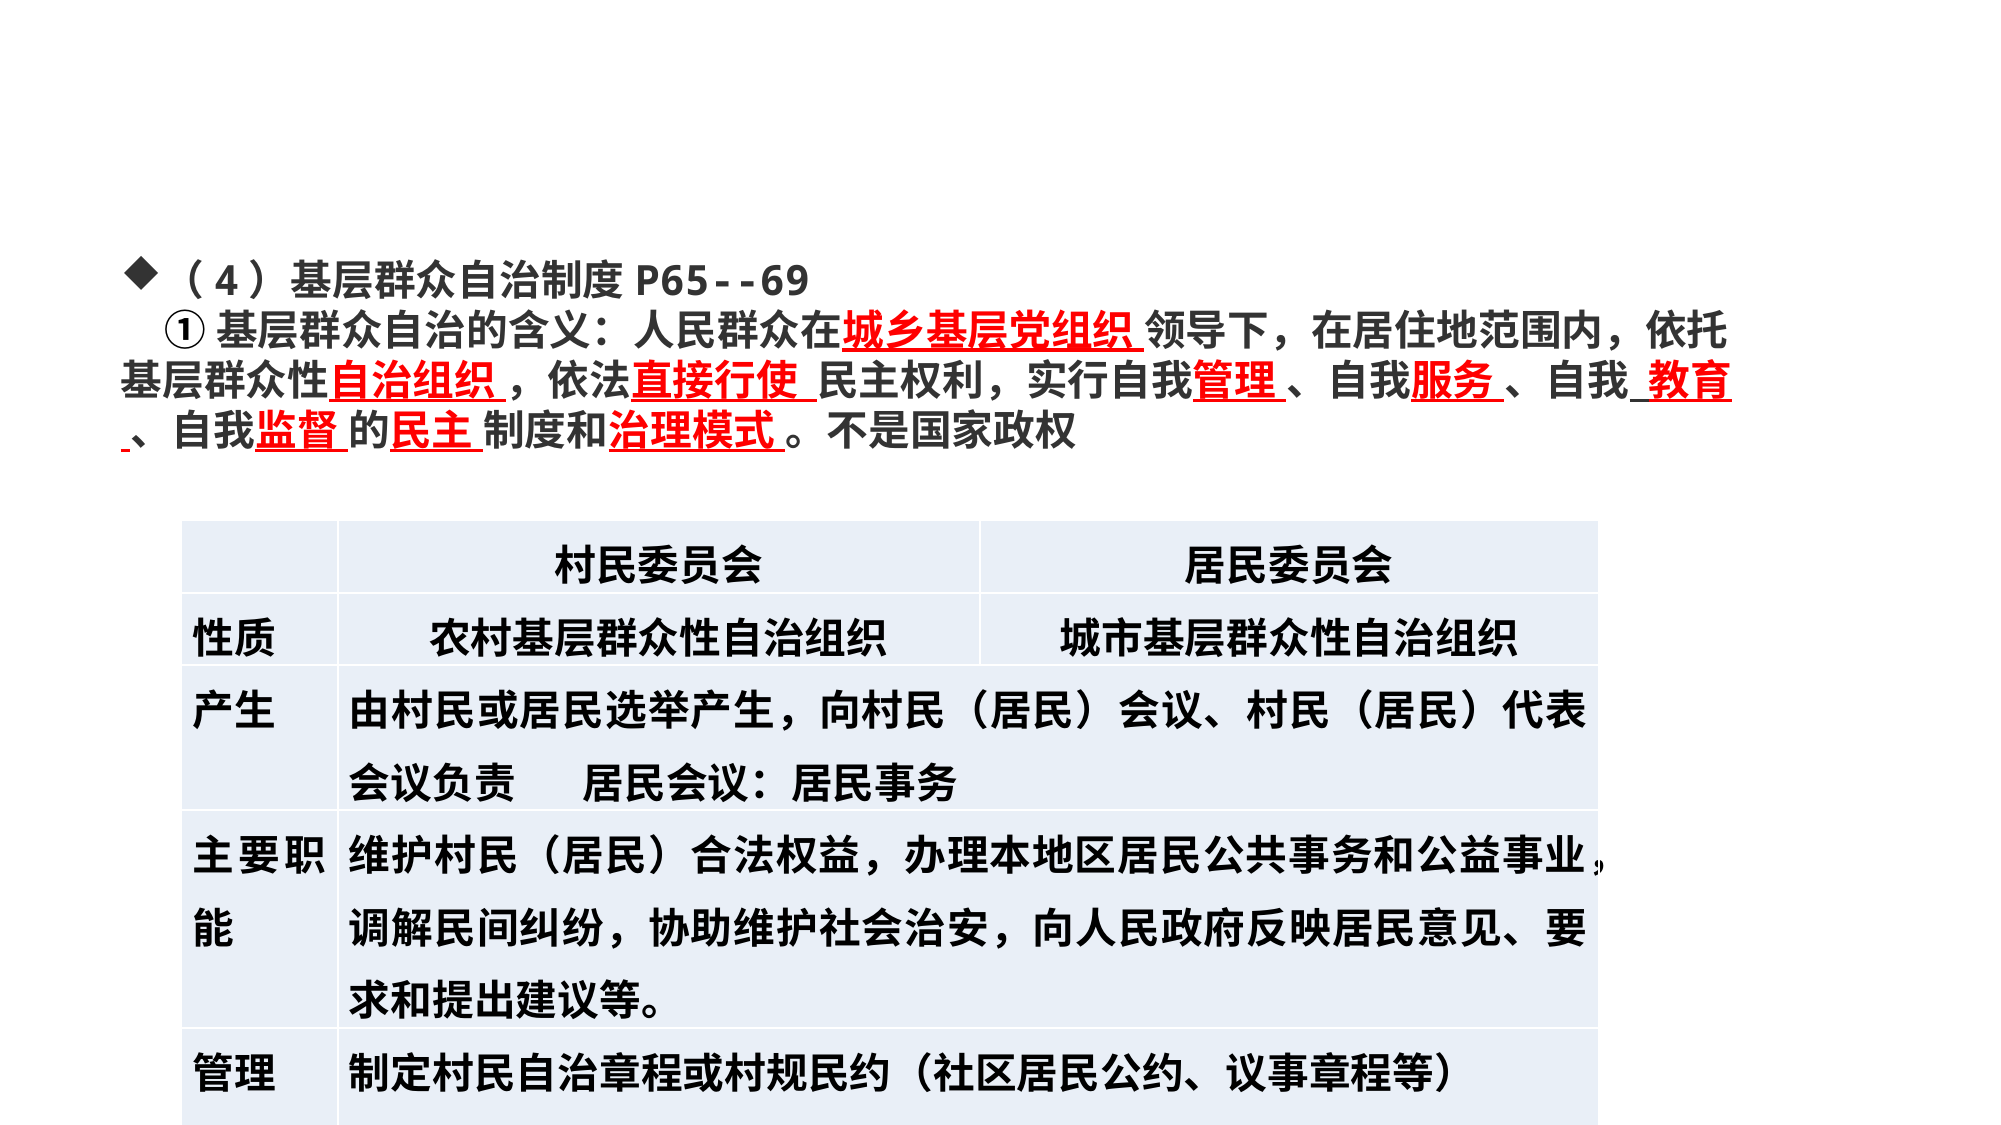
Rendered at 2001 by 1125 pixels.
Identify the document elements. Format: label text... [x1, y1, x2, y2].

table_header 居民委员会 [981, 521, 1598, 592]
table_cell 维护村民（居民）合法权益，办理本地区居民公共事务和公益事业，调解民间纠纷，协助维护社会治安，向人民政府反映居民意见、要求和提出建议等。 [339, 811, 1598, 1027]
table_cell 管理 [182, 1029, 337, 1125]
table_header 村民委员会 [339, 521, 979, 592]
table_cell 性质 [182, 594, 337, 664]
table_cell 农村基层群众性自治组织 [339, 594, 979, 664]
table_cell 城市基层群众性自治组织 [981, 594, 1598, 664]
text_box （4）基层群众自治制度P65--69 ①基层群众自治的含义：人民群众在城乡基层党组织 领导下，在居住地范围内，依托基层群众性自治组织 ，依法直接行使 民主权利，实行自我管理 、自我服务 、自我 教育 、自我监督 的民主 制度和治理模式 。不是国家政权 [105, 246, 1776, 462]
table_cell 制定村民自治章程或村规民约（社区居民公约、议事章程等） 发扬民主，自我管理、自我教育、自我服务、自我监督等 [339, 1029, 1598, 1125]
table_cell 主要职能 [182, 811, 337, 1027]
table_cell 产生 [182, 666, 337, 809]
table_cell 由村民或居民选举产生，向村民（居民）会议、村民（居民）代表会议负责 居民会议：居民事务 [339, 666, 1598, 809]
table_header [182, 521, 337, 592]
